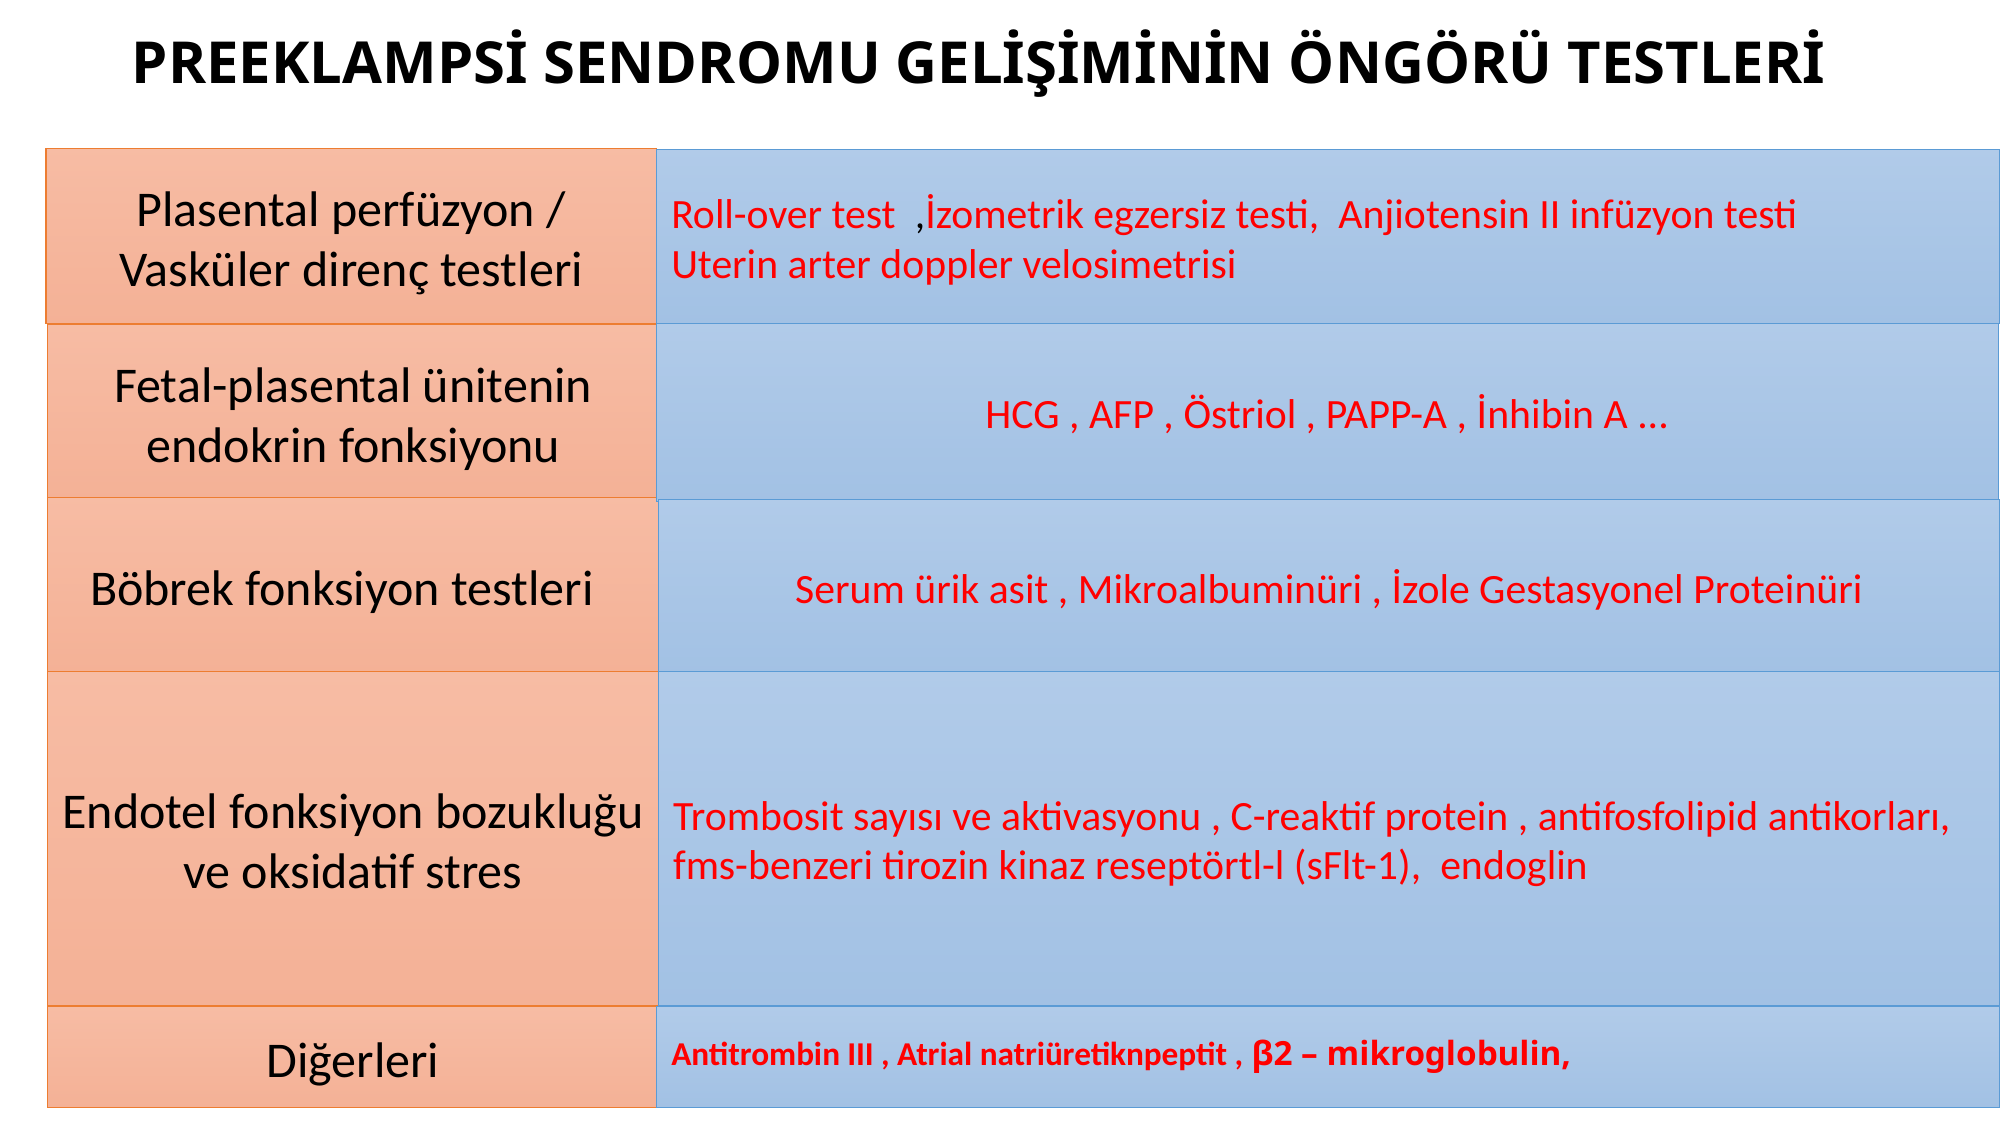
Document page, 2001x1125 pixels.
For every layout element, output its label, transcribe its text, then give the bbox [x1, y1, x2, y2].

text_box Roll-over test ,İzometrik egzersiz testi, Anjiotensin II infüzyon testi Uterin arter doppler velosimetrisi [656, 149, 2000, 324]
text_box Fetal-plasental ünitenin endokrin fonksiyonu [47, 324, 656, 497]
text_box Endotel fonksiyon bozukluğu ve oksidatif stres [47, 671, 658, 1006]
title PREEKLAMPSİ SENDROMU GELİŞİMİNİN ÖNGÖRÜ TESTLERİ [116, 0, 1842, 136]
text_box Serum ürik asit , Mikroalbuminüri , İzole Gestasyonel Proteinüri [658, 499, 2000, 671]
text_box HCG , AFP , Östriol , PAPP-A , İnhibin A ... [656, 323, 1999, 502]
text_box Trombosit sayısı ve aktivasyonu , C-reaktif protein , antifosfolipid antikorları, fms-benzeri tirozin kinaz reseptörtl-l (sFlt-1), endoglin [658, 671, 2000, 1006]
text_box Antitrombin III , Atrial natriüretiknpeptit , β2 – mikroglobulin, [656, 1006, 2000, 1108]
text_box Plasental perfüzyon / Vasküler direnç testleri [45, 148, 657, 324]
text_box Diğerleri [47, 1006, 656, 1108]
text_box Böbrek fonksiyon testleri [47, 497, 658, 671]
